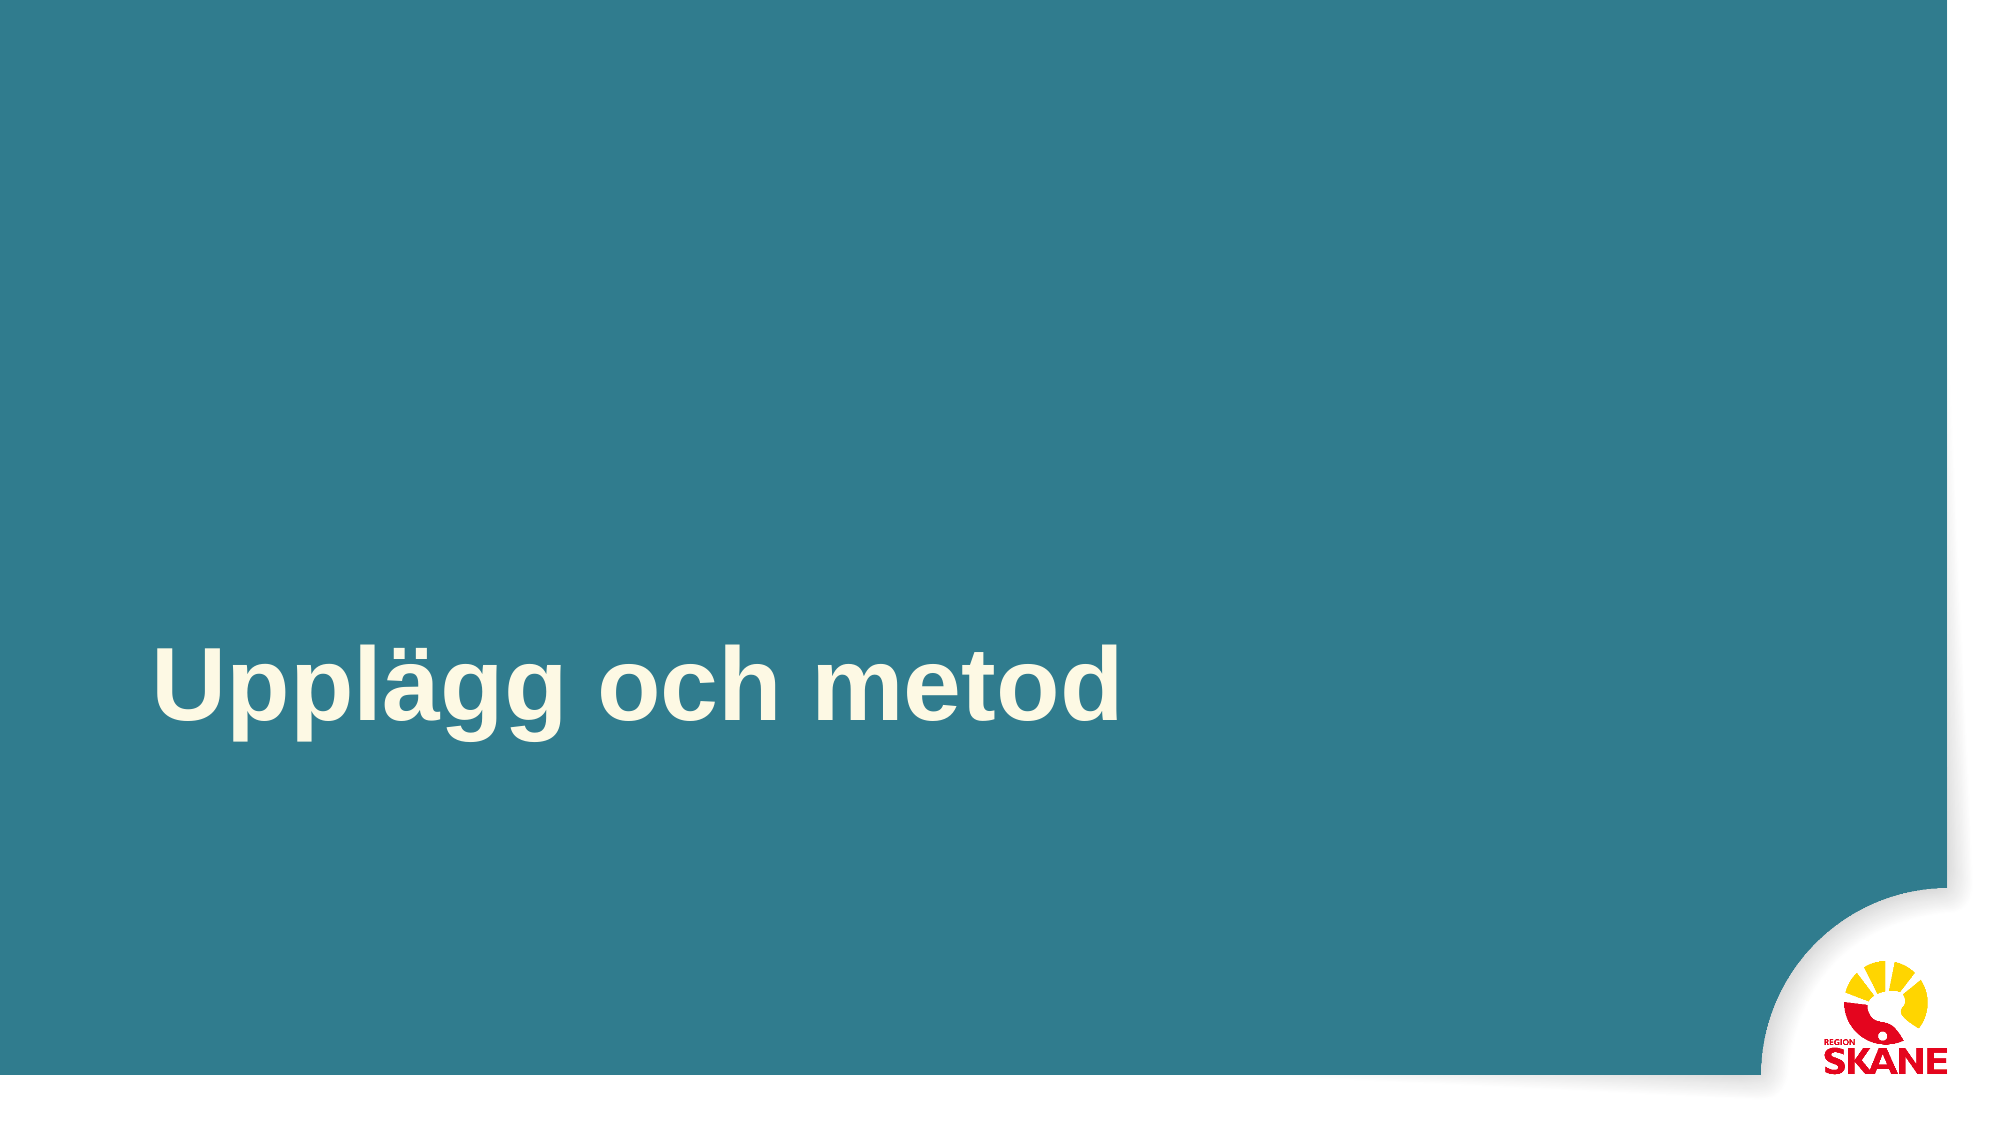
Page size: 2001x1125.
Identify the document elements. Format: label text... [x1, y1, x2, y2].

picture [0, 0, 2001, 1125]
title Upplägg och metod [136, 280, 1862, 749]
